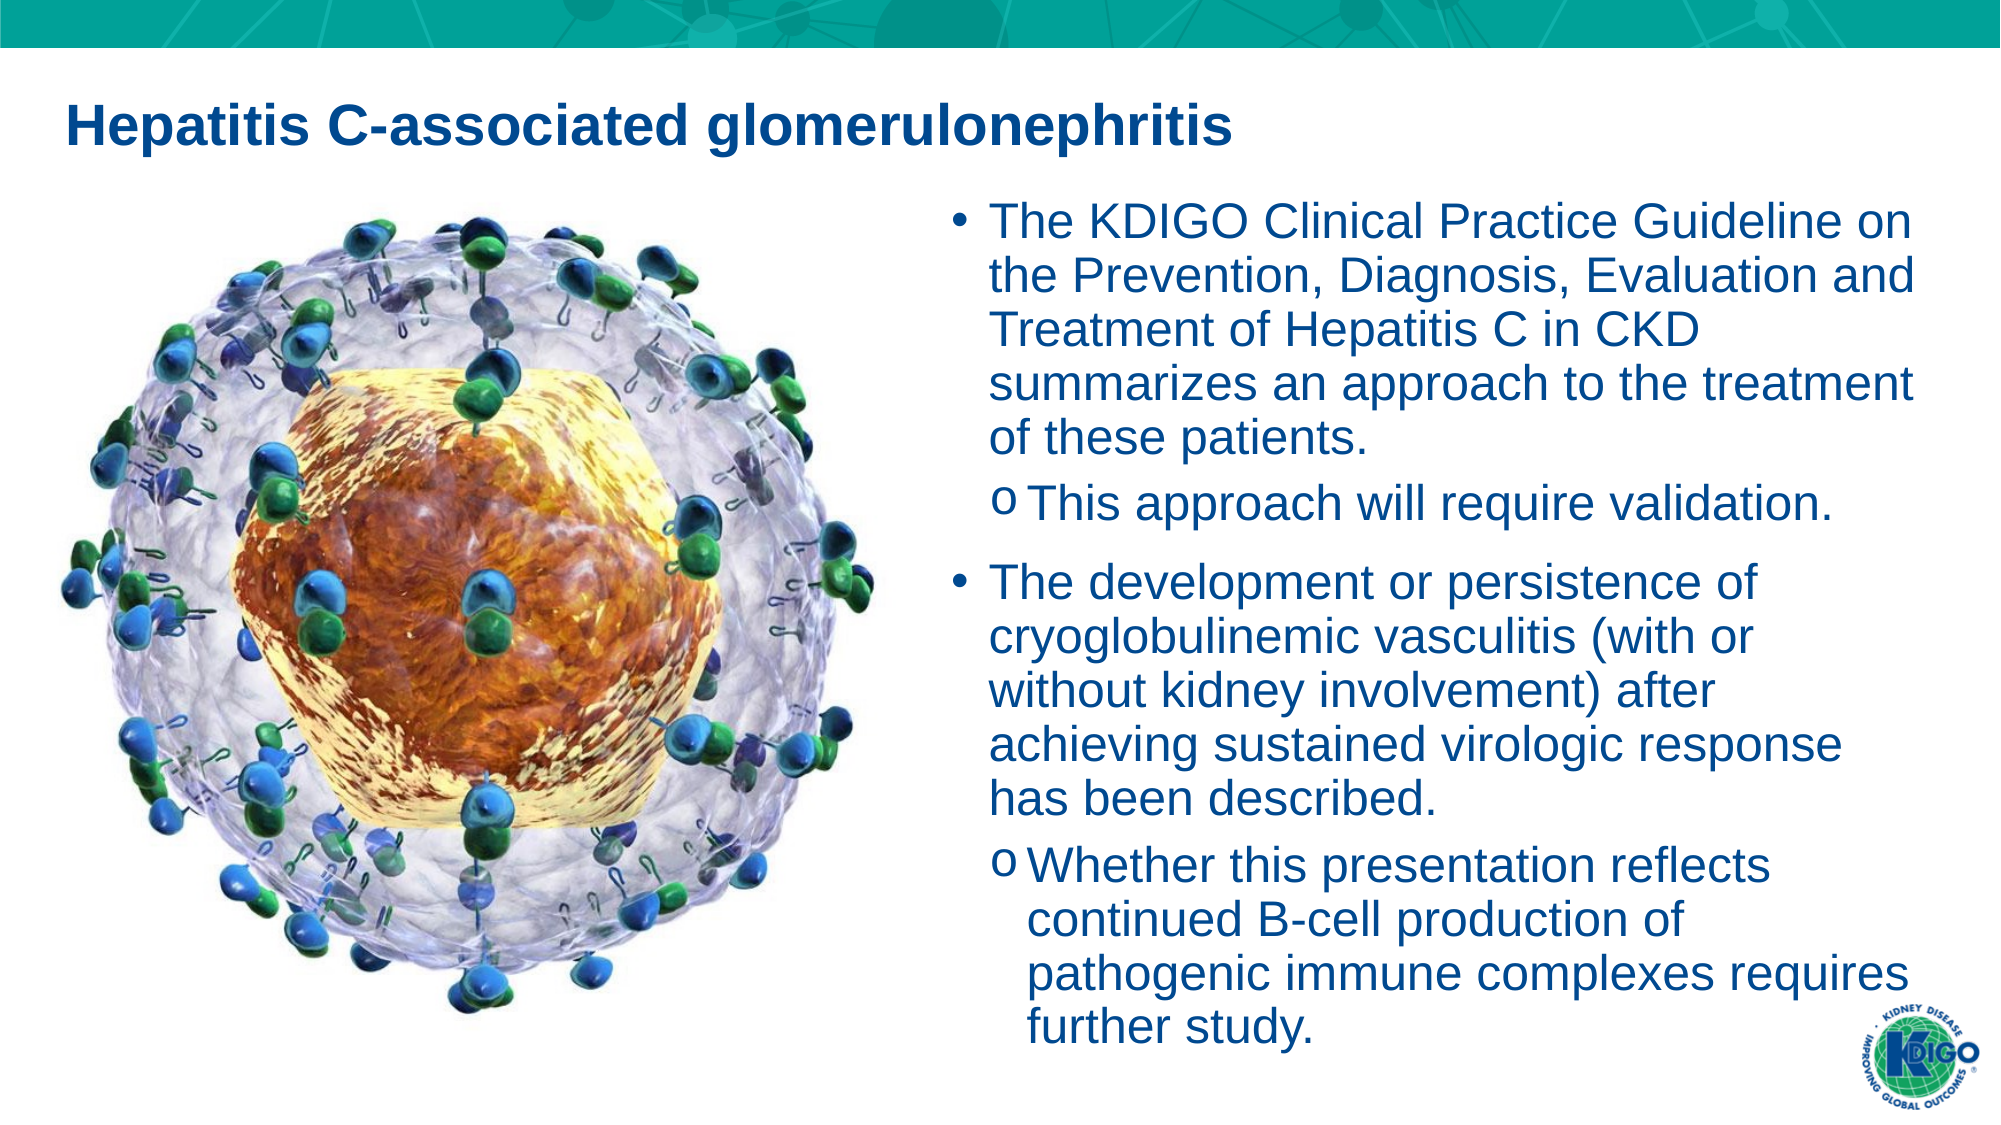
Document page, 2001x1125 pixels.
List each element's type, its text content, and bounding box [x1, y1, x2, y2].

picture [0, 0, 2000, 48]
list Hepatitis C-associated glomerulonephritis [50, 87, 1870, 167]
picture [49, 165, 906, 1060]
list The KDIGO Clinical Practice Guideline on the Prevention, Diagnosis, Evaluation and Treatment of Hepatitis C in CKD summarizes an approach to the treatment of these patients. This approach will require validation. The development or persistence of cryoglobulinemic vasculitis (with or without kidney involvement) after achieving sustained virologic response has been described. Whether this presentation reﬂects continued B-cell production of pathogenic immune complexes requires further study. [936, 187, 1940, 1076]
picture [1862, 1004, 1980, 1110]
